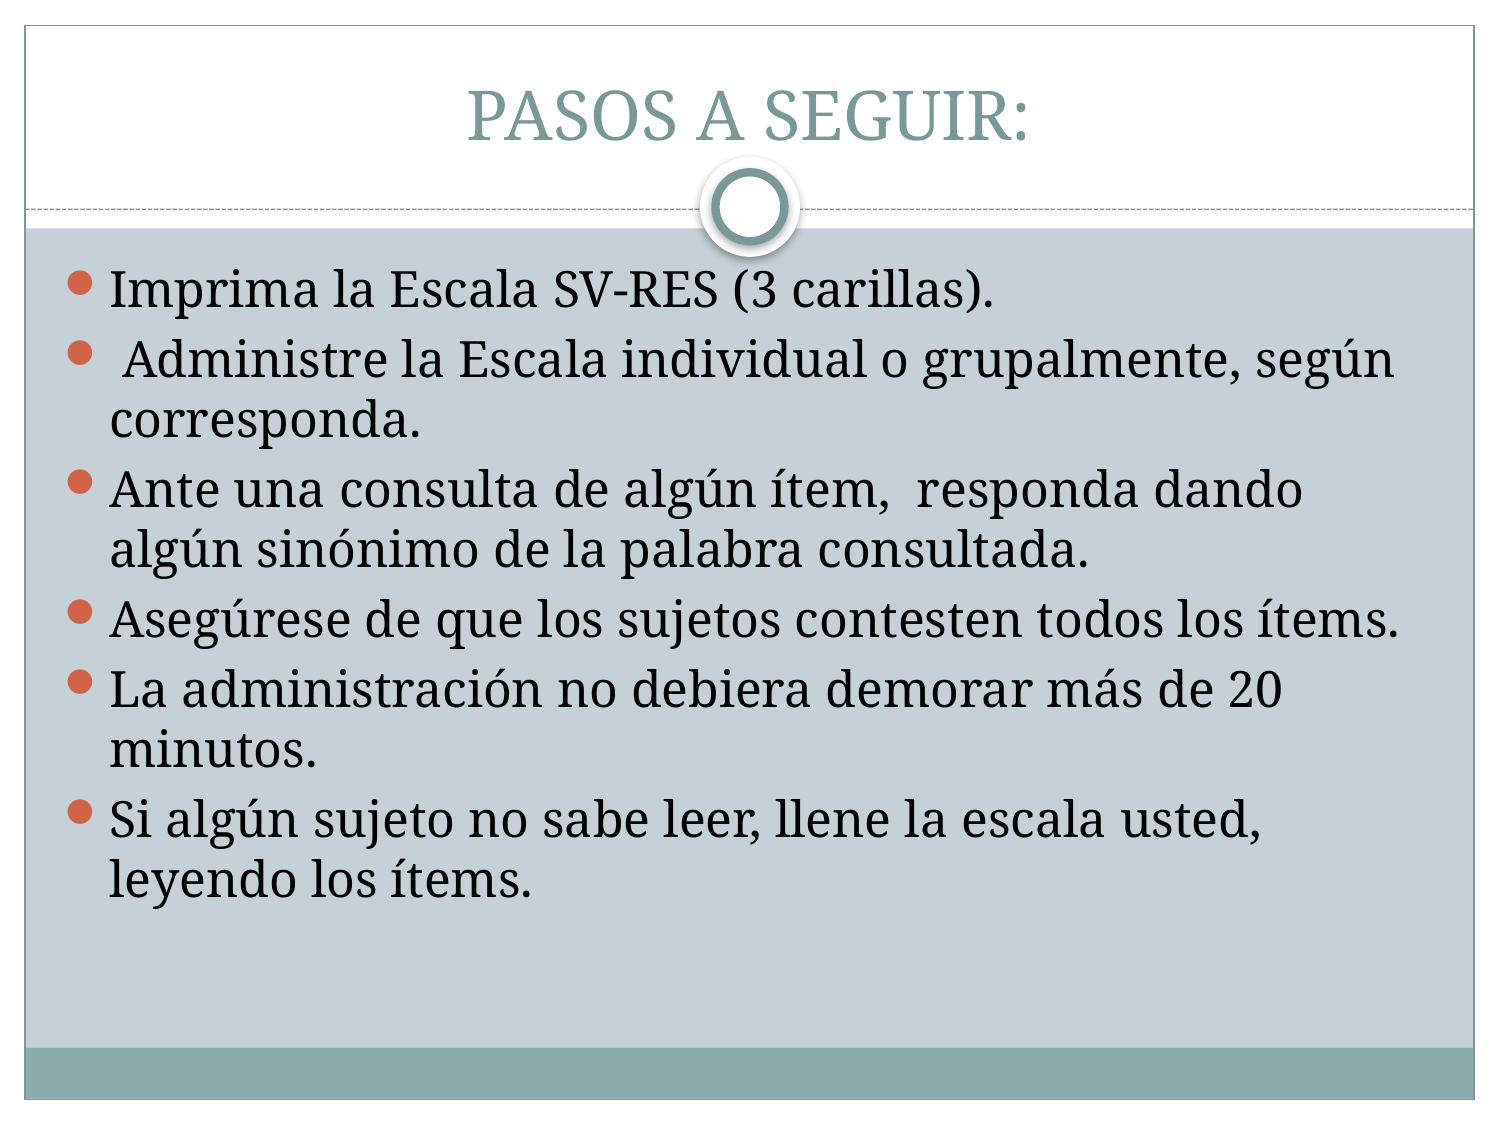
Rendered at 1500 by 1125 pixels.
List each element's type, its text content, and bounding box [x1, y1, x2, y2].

list Imprima la Escala SV-RES (3 carillas). Administre la Escala individual o grupalmente, según corresponda. Ante una consulta de algún ítem, responda dando algún sinónimo de la palabra consultada. Asegúrese de que los sujetos contesten todos los ítems. La administración no debiera demorar más de 20 minutos. Si algún sujeto no sabe leer, llene la escala usted, leyendo los ítems. [49, 250, 1445, 1001]
title PASOS A SEGUIR: [49, 37, 1450, 162]
